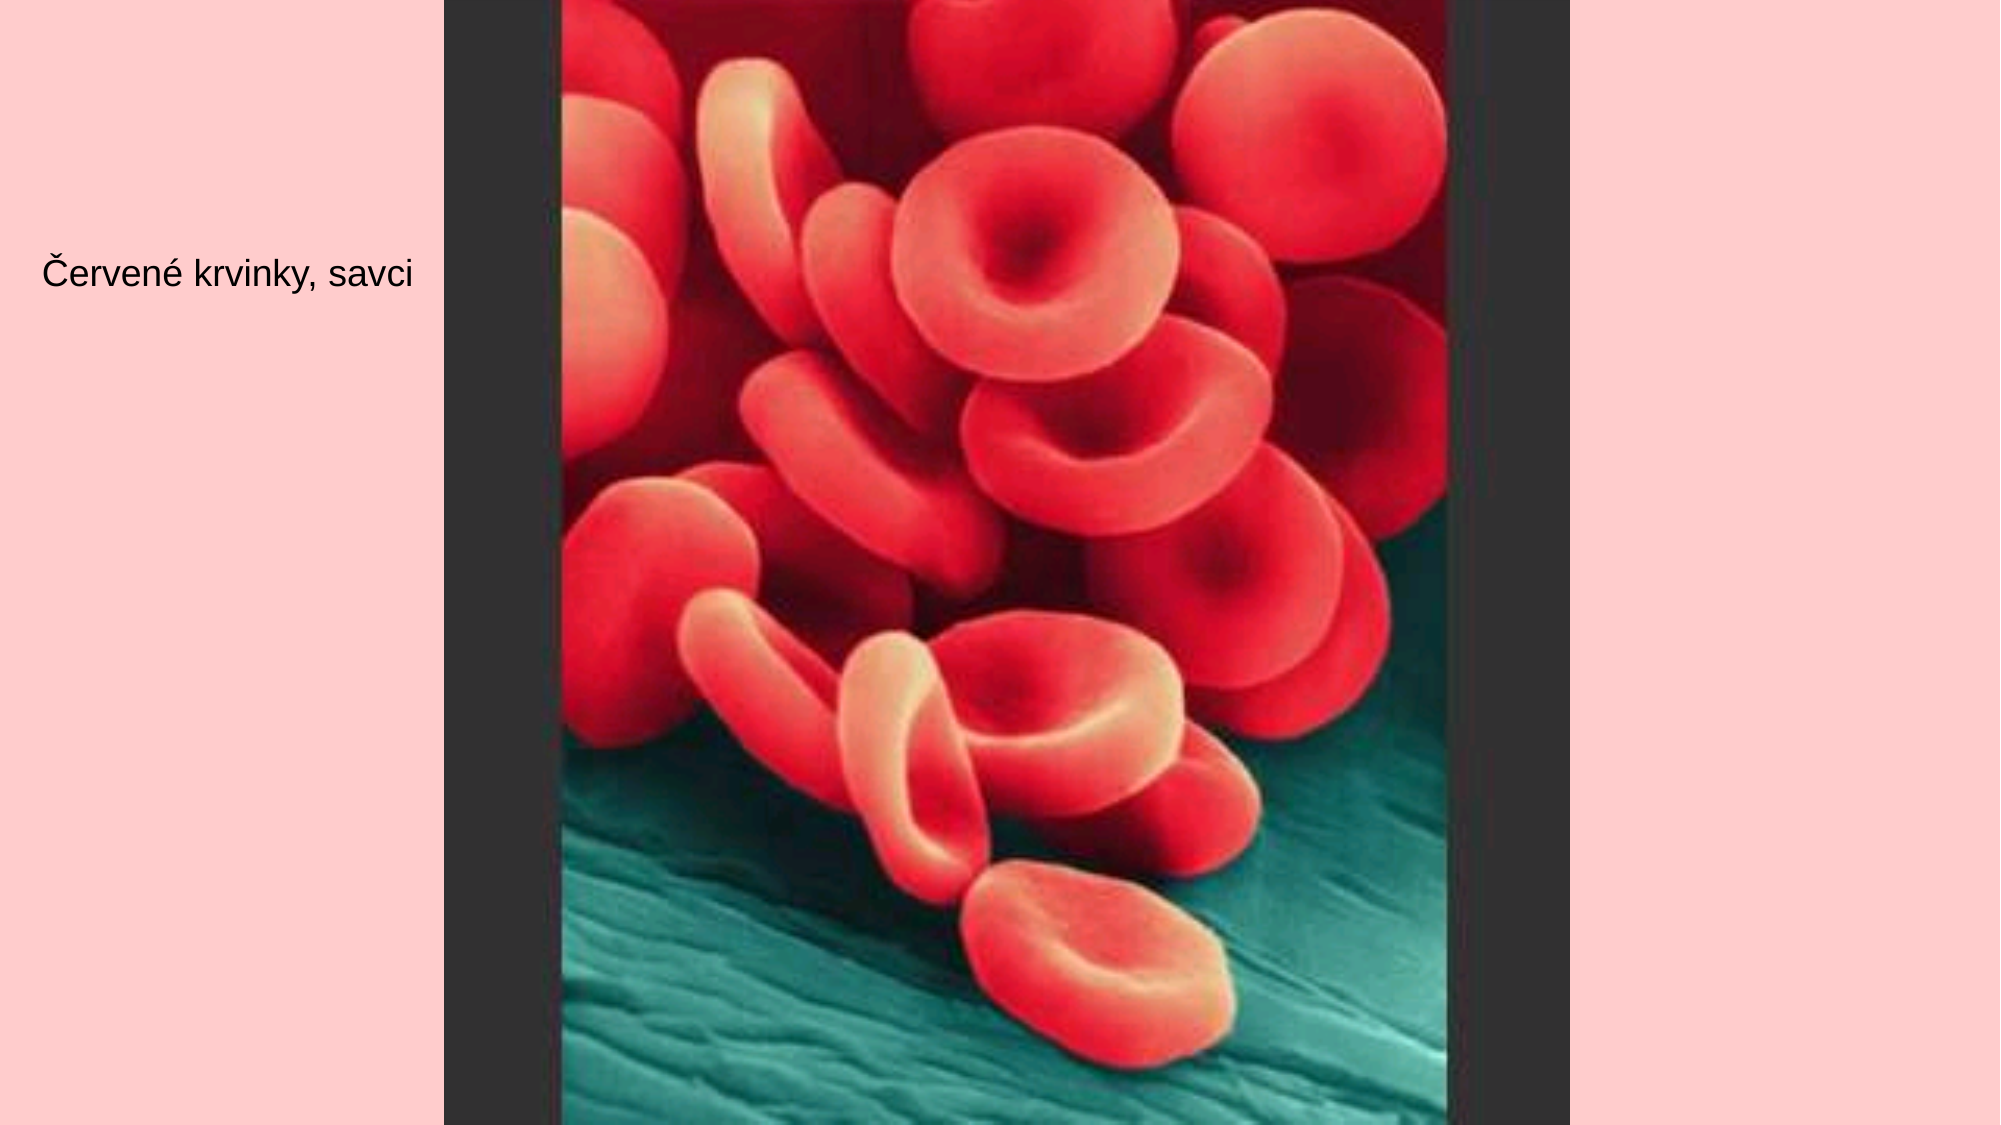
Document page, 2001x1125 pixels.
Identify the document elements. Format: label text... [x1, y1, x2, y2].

text_box Červené krvinky, savci [27, 241, 429, 301]
picture [444, 0, 1570, 1125]
